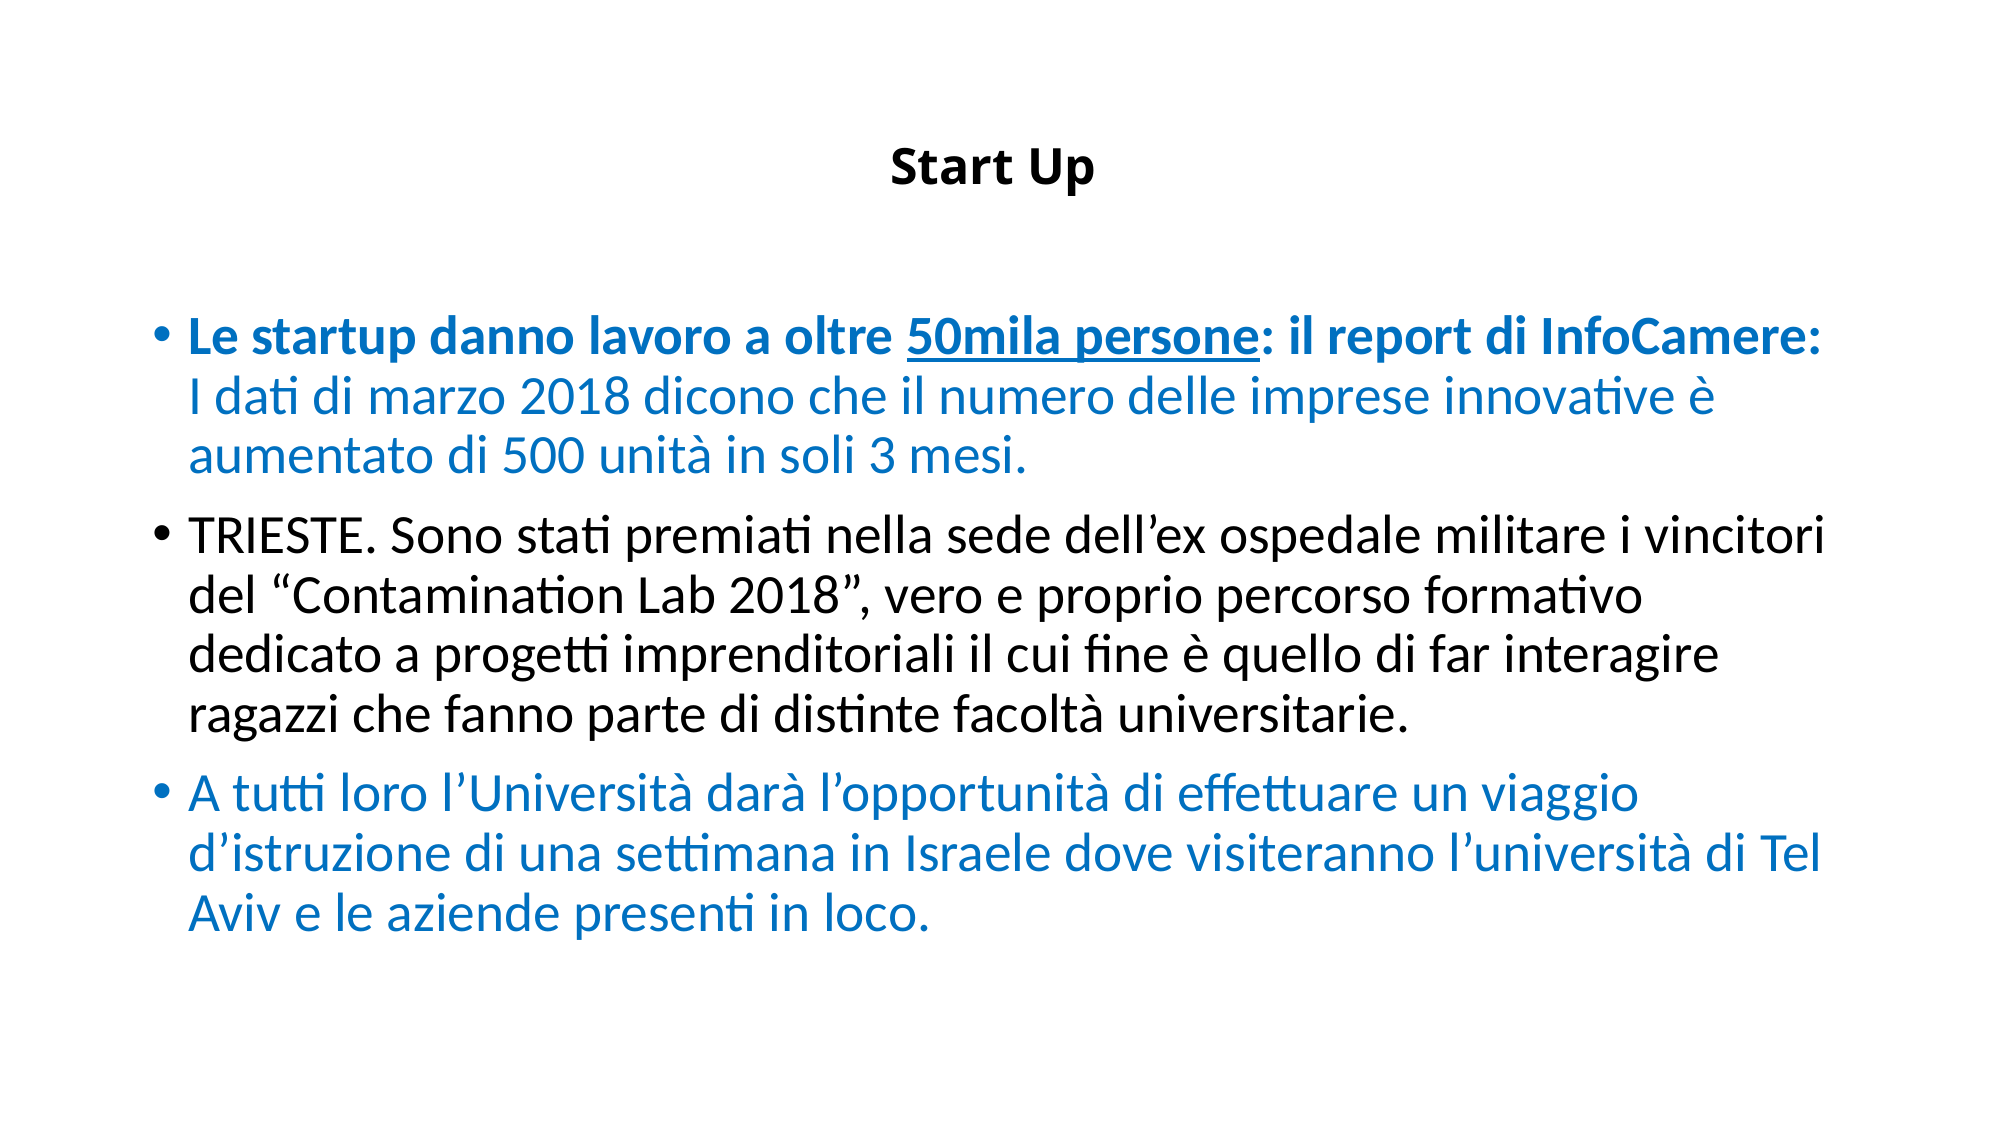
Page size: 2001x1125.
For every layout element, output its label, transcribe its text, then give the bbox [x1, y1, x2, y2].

list Le startup danno lavoro a oltre 50mila persone: il report di InfoCamere: I dati di marzo 2018 dicono che il numero delle imprese innovative è aumentato di 500 unità in soli 3 mesi. TRIESTE. Sono stati premiati nella sede dell’ex ospedale militare i vincitori del “Contamination Lab 2018”, vero e proprio percorso formativo dedicato a progetti imprenditoriali il cui fine è quello di far interagire ragazzi che fanno parte di distinte facoltà universitarie. A tutti loro l’Università darà l’opportunità di effettuare un viaggio d’istruzione di una settimana in Israele dove visiteranno l’università di Tel Aviv e le aziende presenti in loco. [137, 299, 1863, 1014]
title Start Up [137, 59, 1863, 278]
